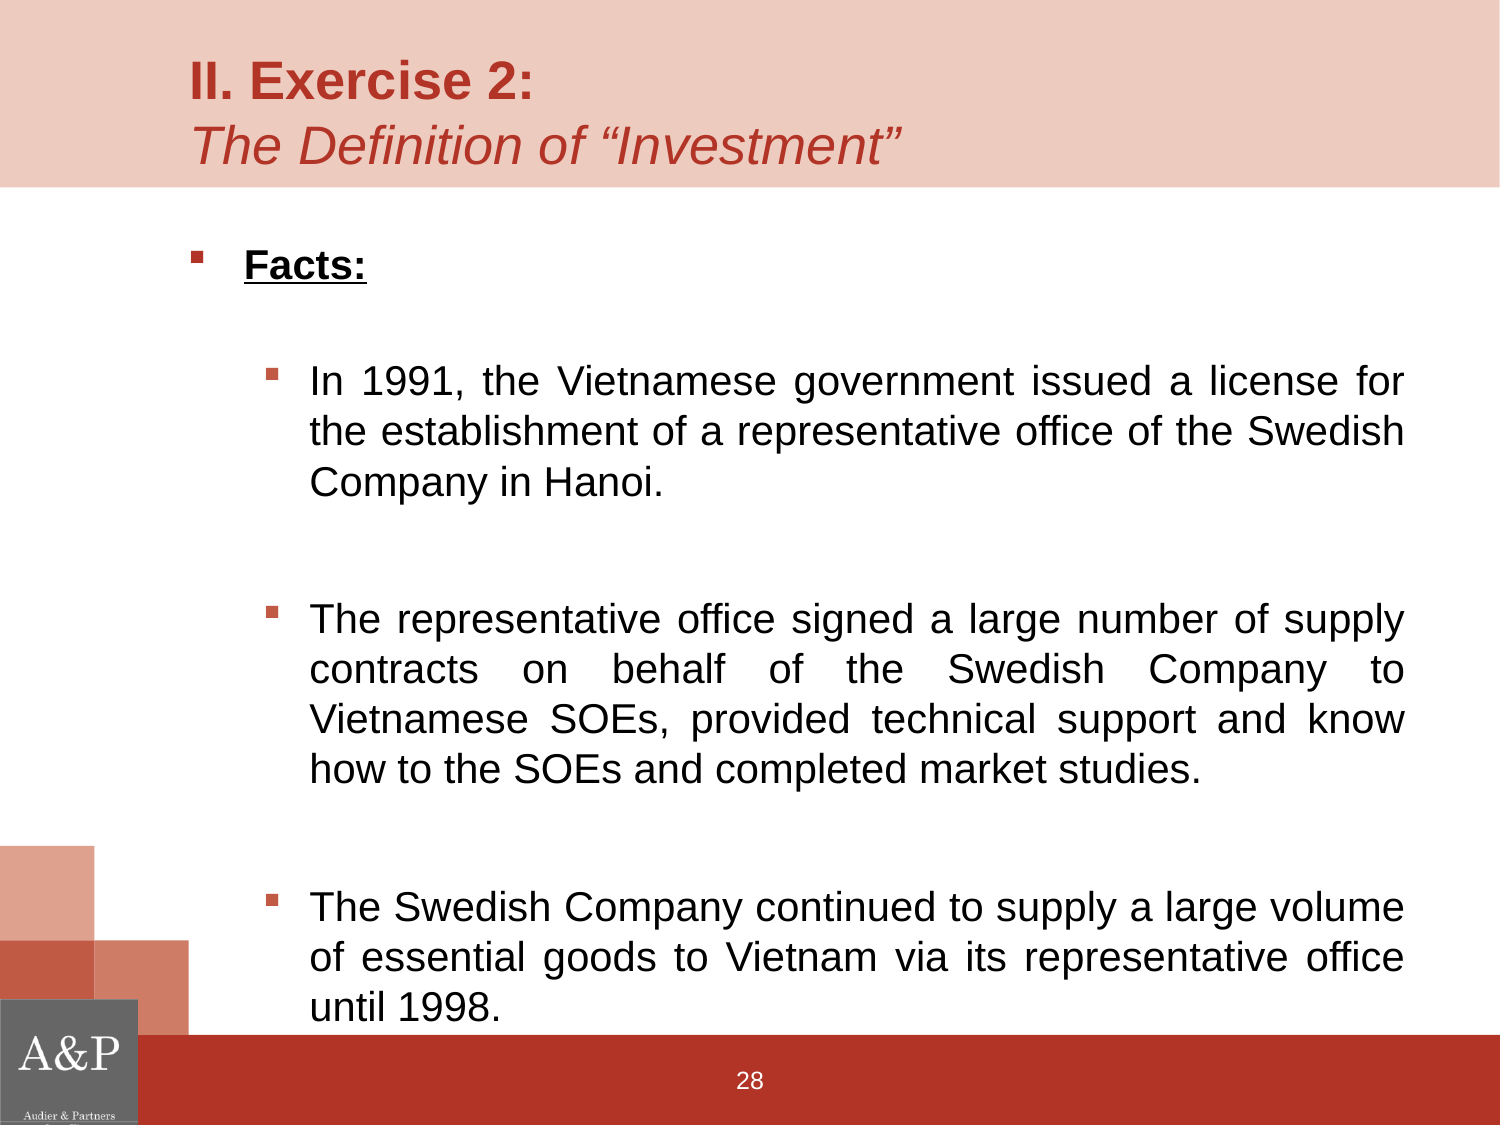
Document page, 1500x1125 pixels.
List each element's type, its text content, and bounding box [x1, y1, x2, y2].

picture [0, 999, 138, 1125]
title II. Exercise 2: The Definition of “Investment” [189, 50, 1450, 175]
list Facts: In 1991, the Vietnamese government issued a license for the establishment of a representative office of the Swedish Company in Hanoi. The representative office signed a large number of supply contracts on behalf of the Swedish Company to Vietnamese SOEs, provided technical support and know how to the SOEs and completed market studies. The Swedish Company continued to supply a large volume of essential goods to Vietnam via its representative office until 1998. [187, 237, 1450, 930]
